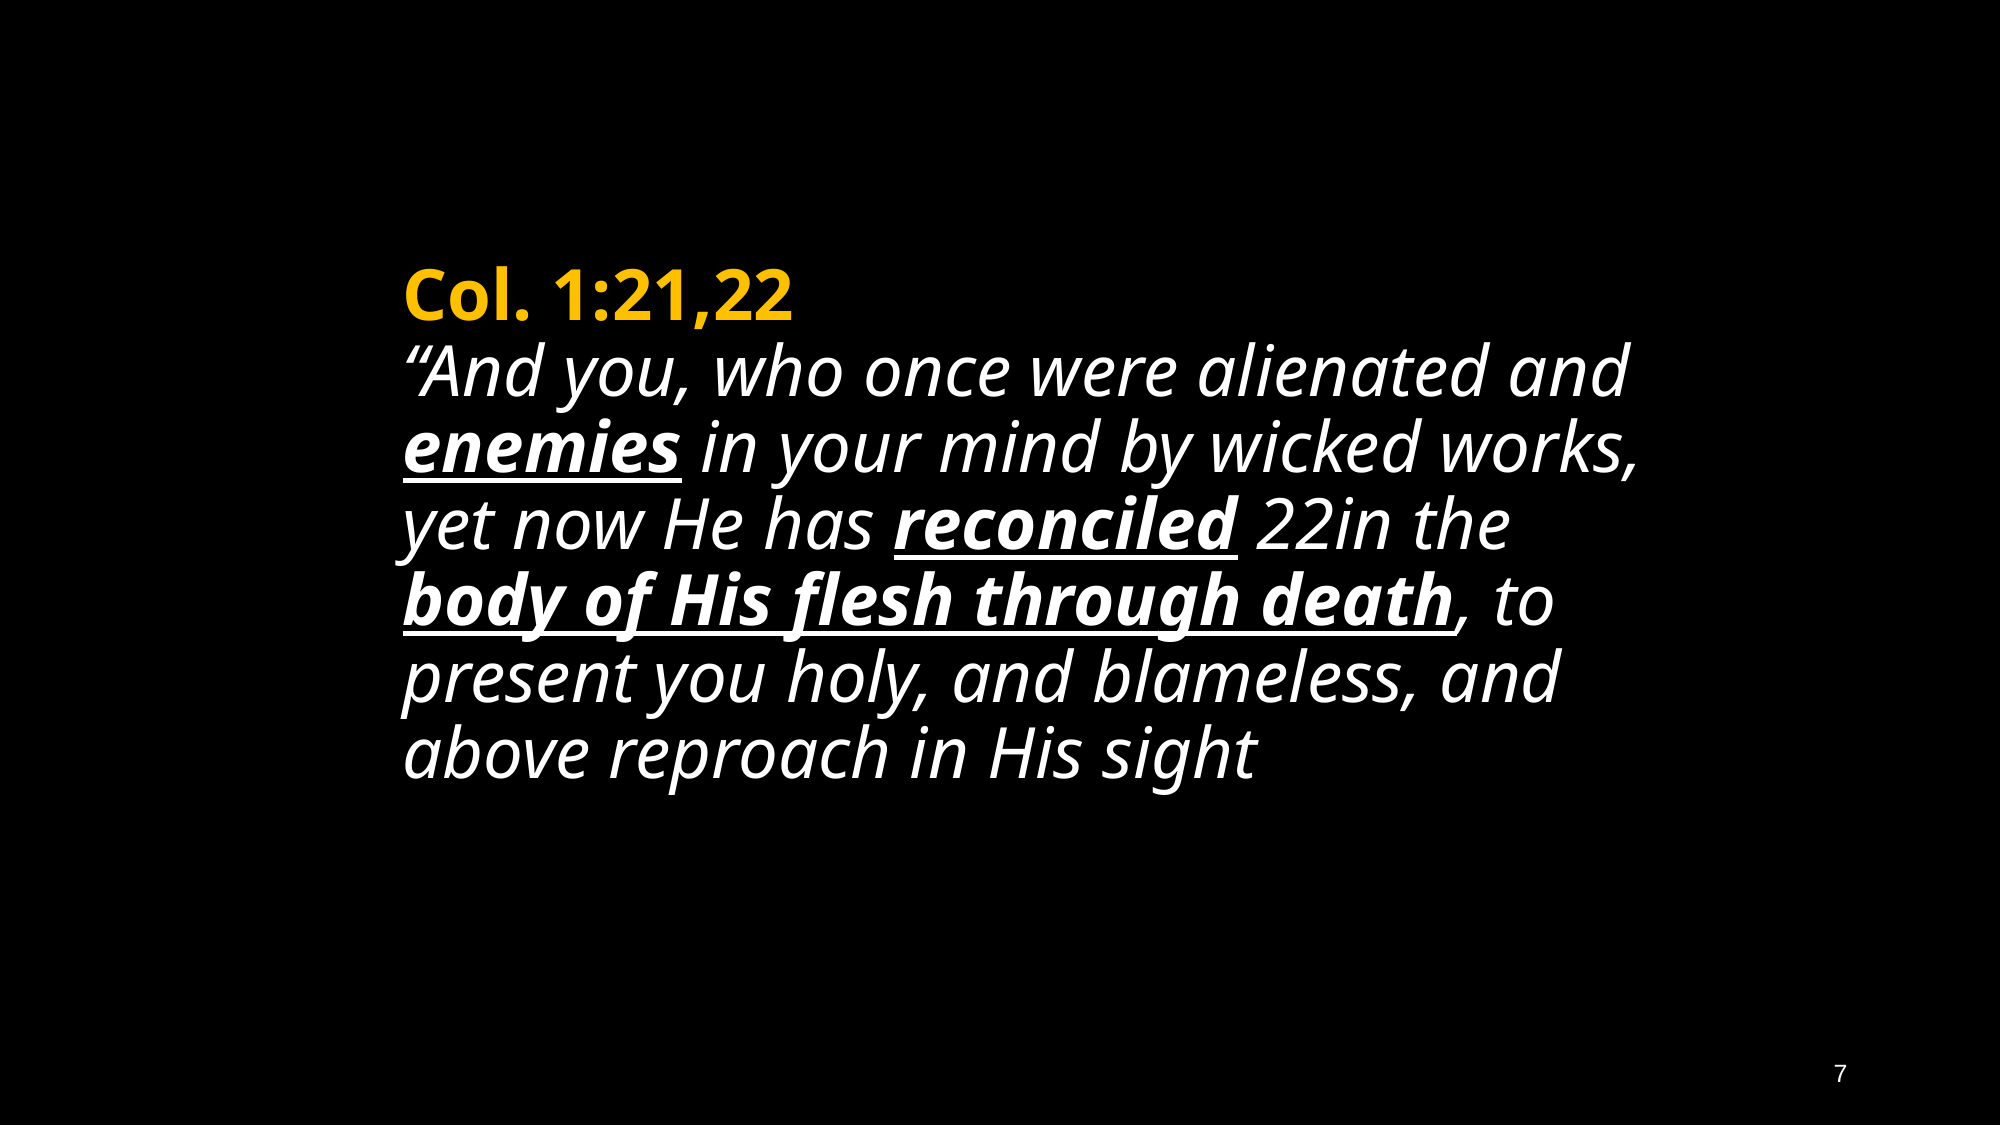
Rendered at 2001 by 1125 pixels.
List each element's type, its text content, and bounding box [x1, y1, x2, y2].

title Col. 1:21,22 “And you, who once were alienated and enemies in your mind by wicked works, yet now He has reconciled 22in the body of His flesh through death, to present you holy, and blameless, and above reproach in His sight [387, 200, 1693, 938]
slide_number 7 [1412, 1042, 1863, 1103]
